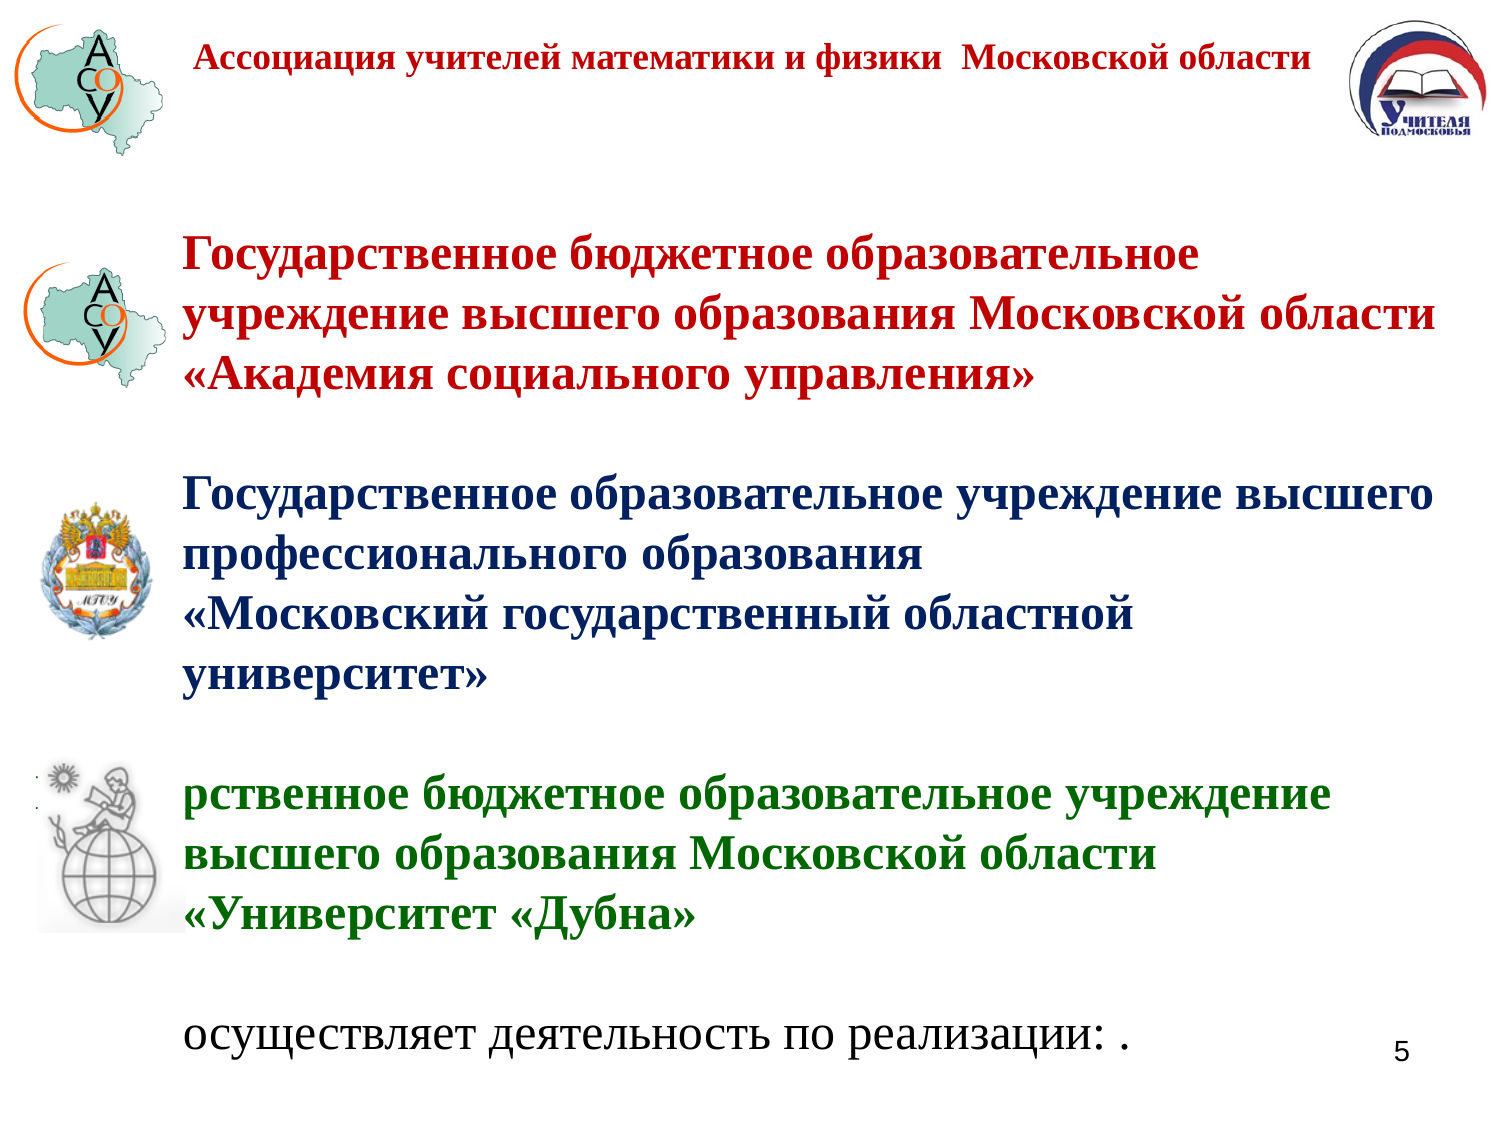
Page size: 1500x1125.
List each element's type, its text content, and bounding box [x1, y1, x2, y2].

picture [1343, 18, 1500, 151]
text_box Государственное бюджетное образовательное учреждение высшего образования Московской области «Академия социального управления» Государственное образовательное учреждение высшего профессионального образования «Московский государственный областной университет» Государственное бюджетное образовательное учреждение высшего образования Московской области «Университет «Дубна» осуществляет деятельность по реализации: . [20, 212, 1468, 1068]
slide_number 5 [1074, 1024, 1425, 1103]
picture [37, 749, 186, 933]
text_box Ассоциация учителей математики и физики Московской области [37, 17, 1344, 91]
picture [14, 24, 163, 156]
picture [37, 496, 157, 645]
picture [23, 262, 166, 388]
